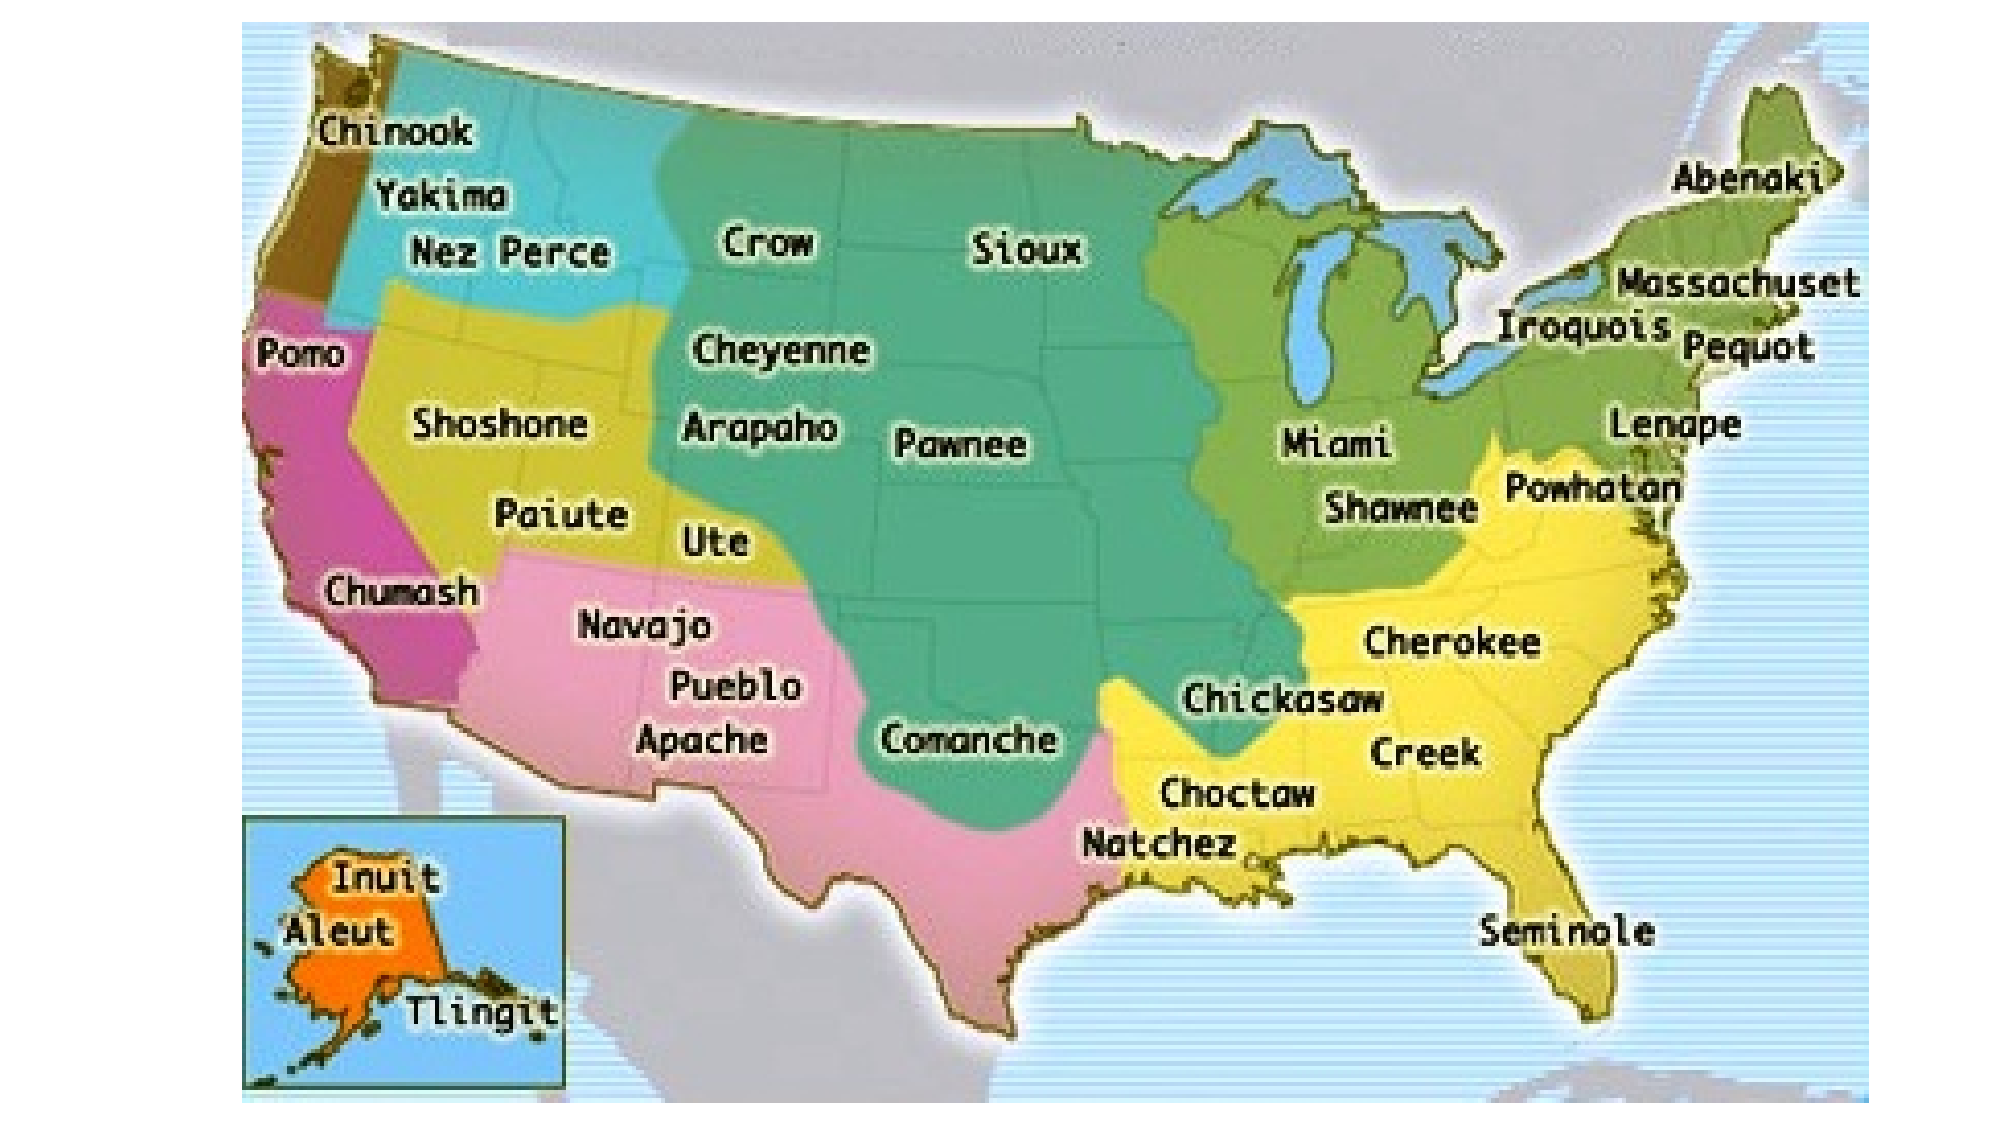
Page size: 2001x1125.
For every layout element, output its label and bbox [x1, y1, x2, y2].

picture [242, 22, 1869, 1103]
